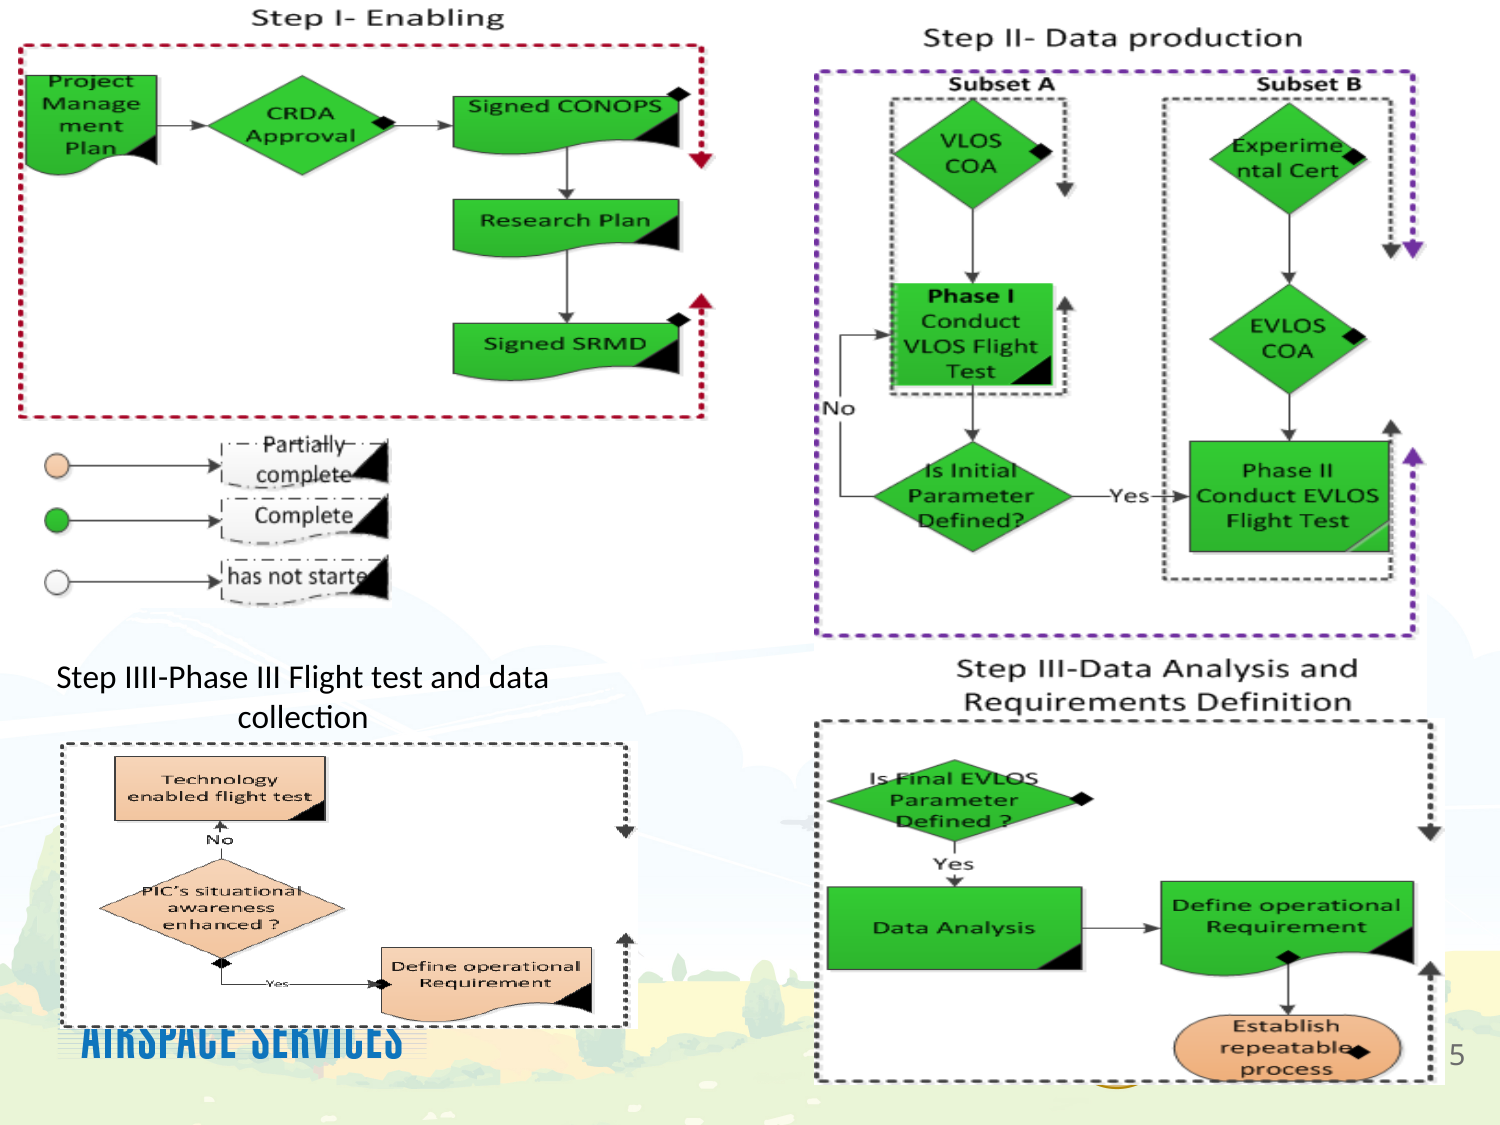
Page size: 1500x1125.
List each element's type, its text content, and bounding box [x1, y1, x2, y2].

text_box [53, 651, 561, 742]
picture [0, 0, 1500, 1125]
slide_number 5 [1295, 1029, 1481, 1105]
